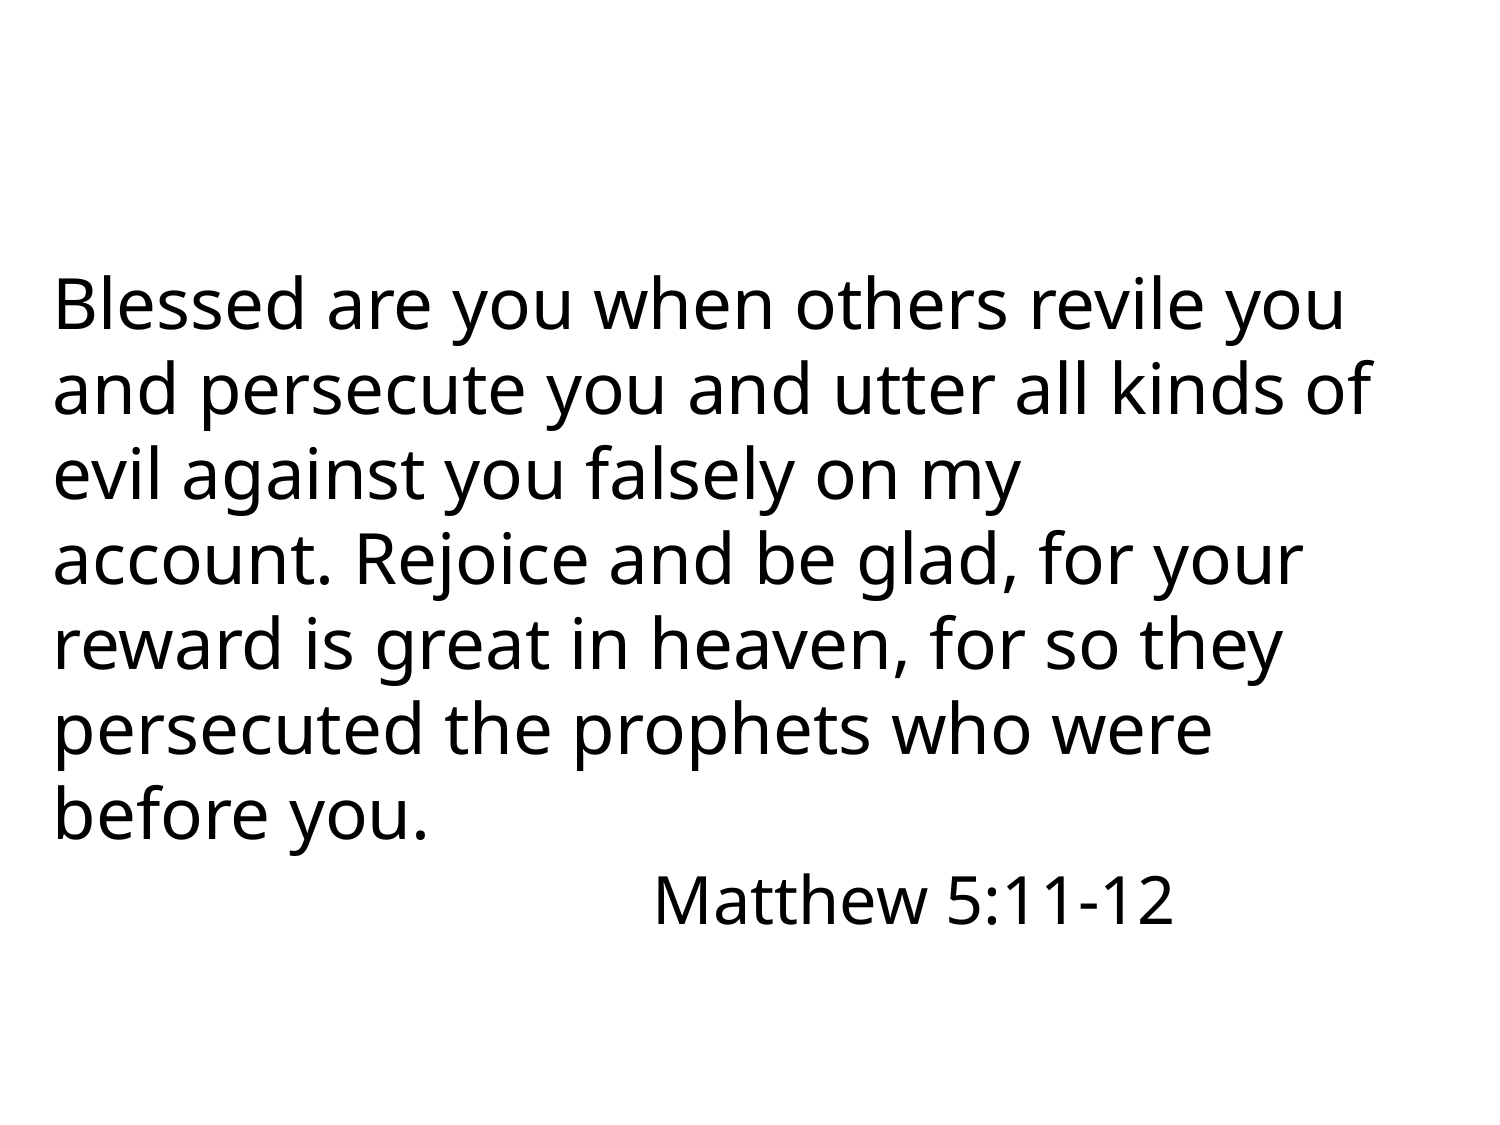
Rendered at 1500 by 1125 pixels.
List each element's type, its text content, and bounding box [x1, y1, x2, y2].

text_box Blessed are you when others revile you and persecute you and utter all kinds of evil against you falsely on my account. Rejoice and be glad, for your reward is great in heaven, for so they persecuted the prophets who were before you. Matthew 5:11-12 [38, 251, 1462, 946]
